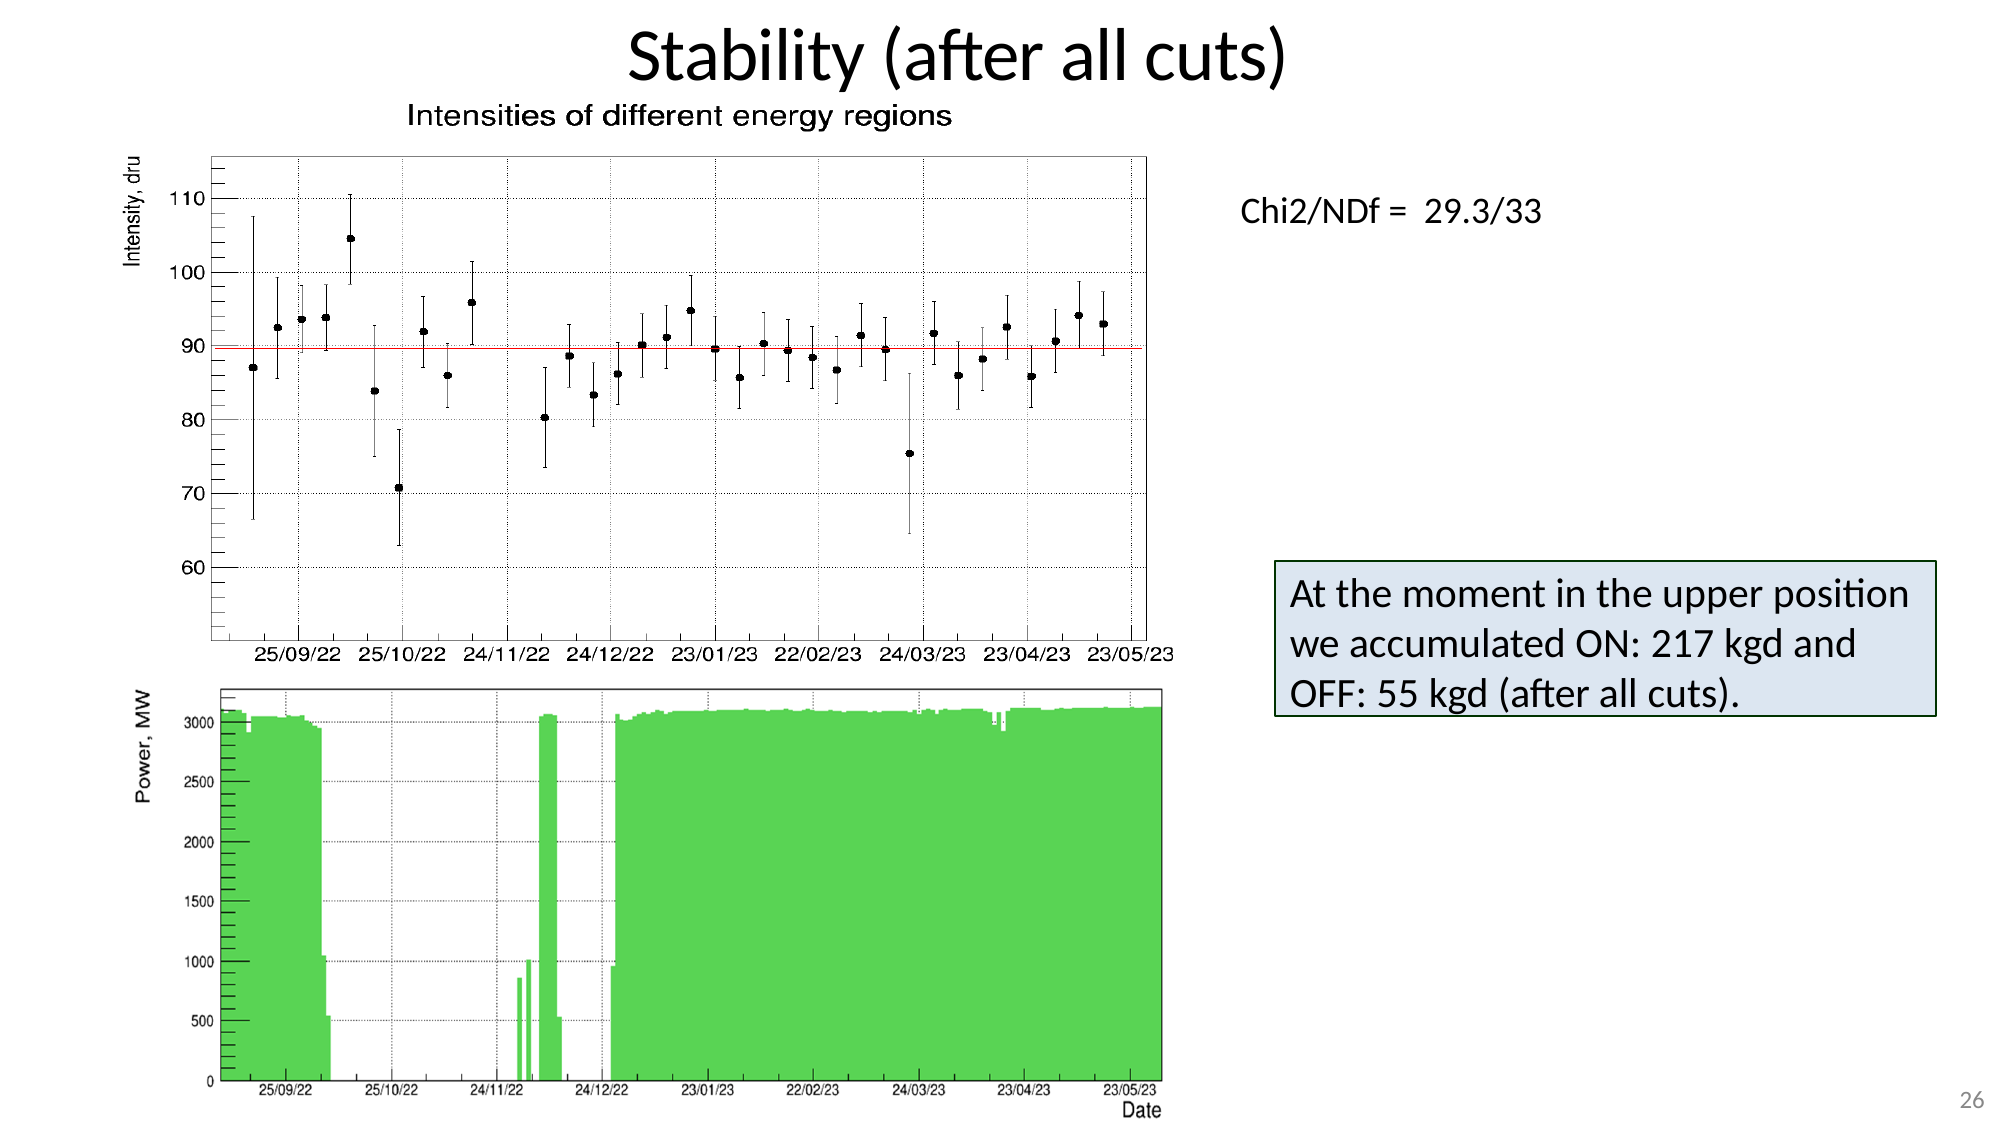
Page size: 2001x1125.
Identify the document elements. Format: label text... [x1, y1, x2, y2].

text_box Chi2/NDf = 29.3/33 [1267, 183, 1548, 231]
text_box Stability (after all cuts) [624, 3, 1648, 96]
text_box At the moment in the upper position we accumulated ON: 217 kgd and OFF: 55 kgd (after all cuts). [1275, 560, 1936, 717]
slide_number 26 [1955, 1087, 1990, 1117]
picture [93, 95, 1279, 1125]
